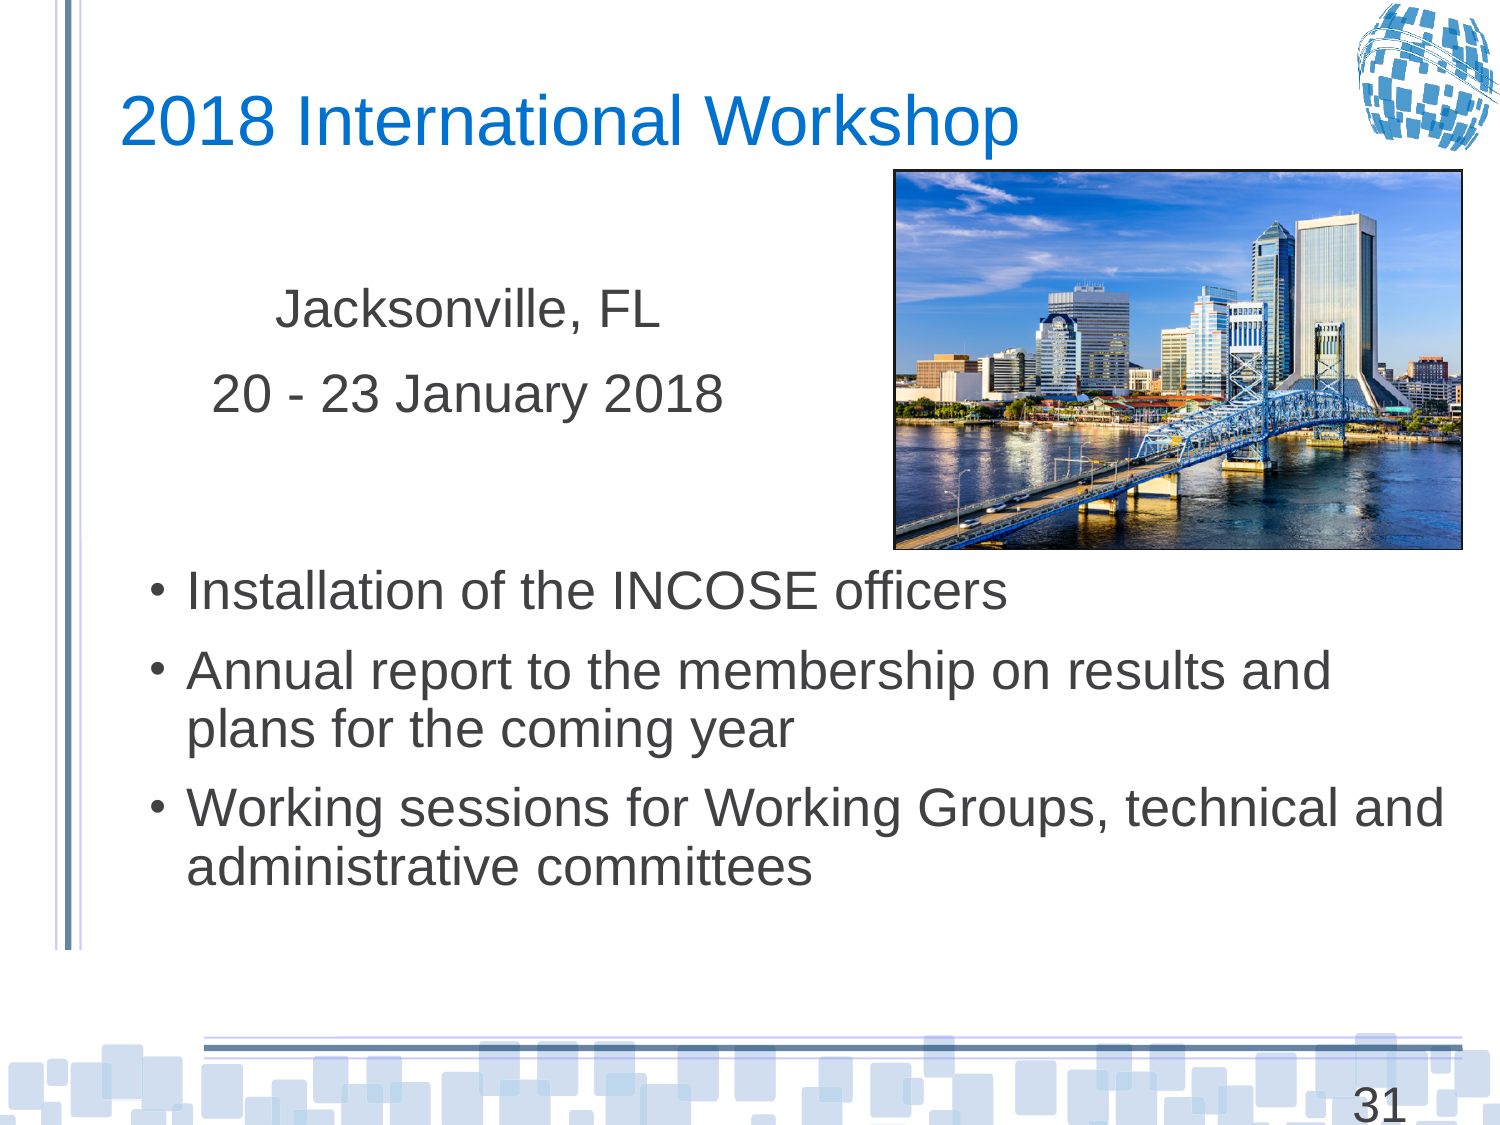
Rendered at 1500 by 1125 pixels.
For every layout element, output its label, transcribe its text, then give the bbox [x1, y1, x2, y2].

picture [0, 0, 1500, 1125]
text_box Jacksonville, FL 20 - 23 January 2018 [149, 266, 750, 512]
list Installation of the INCOSE officers Annual report to the membership on results and plans for the coming year Working sessions for Working Groups, technical and administrative committees [98, 556, 1463, 960]
title 2018 International Workshop [112, 45, 1463, 163]
